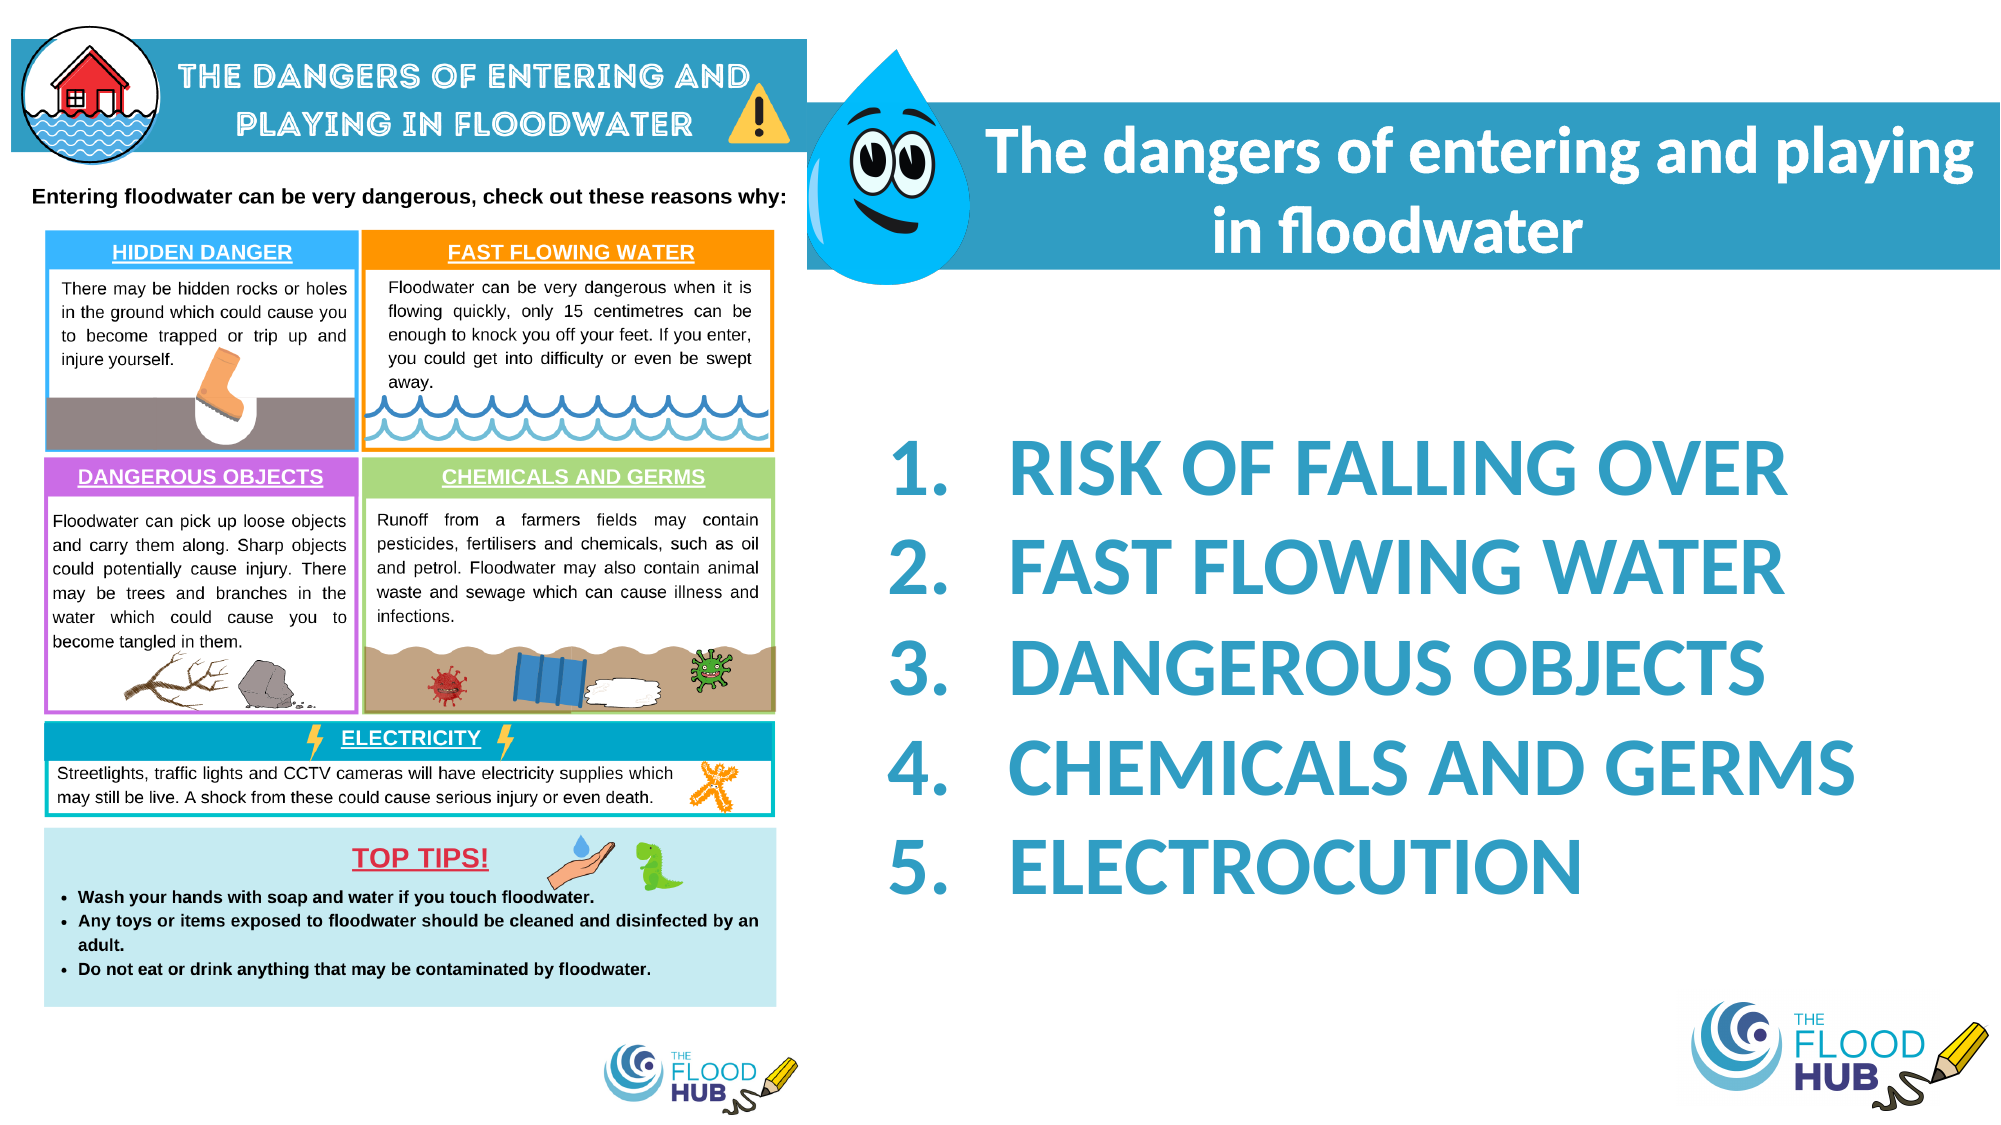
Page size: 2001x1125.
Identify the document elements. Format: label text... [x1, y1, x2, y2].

picture [904, 110, 931, 122]
picture [857, 202, 917, 233]
picture [852, 108, 879, 121]
picture [809, 162, 822, 241]
text_box RISK OF FALLING OVER FAST FLOWING WATER DANGEROUS OBJECTS CHEMICALS AND GERMS ELECTROCUTION [872, 404, 2000, 919]
picture [11, 0, 895, 1125]
picture [898, 49, 970, 190]
picture [851, 129, 934, 198]
picture [1676, 989, 1989, 1112]
text_box The dangers of entering and playing in floodwater [970, 101, 2000, 271]
picture [903, 222, 970, 285]
